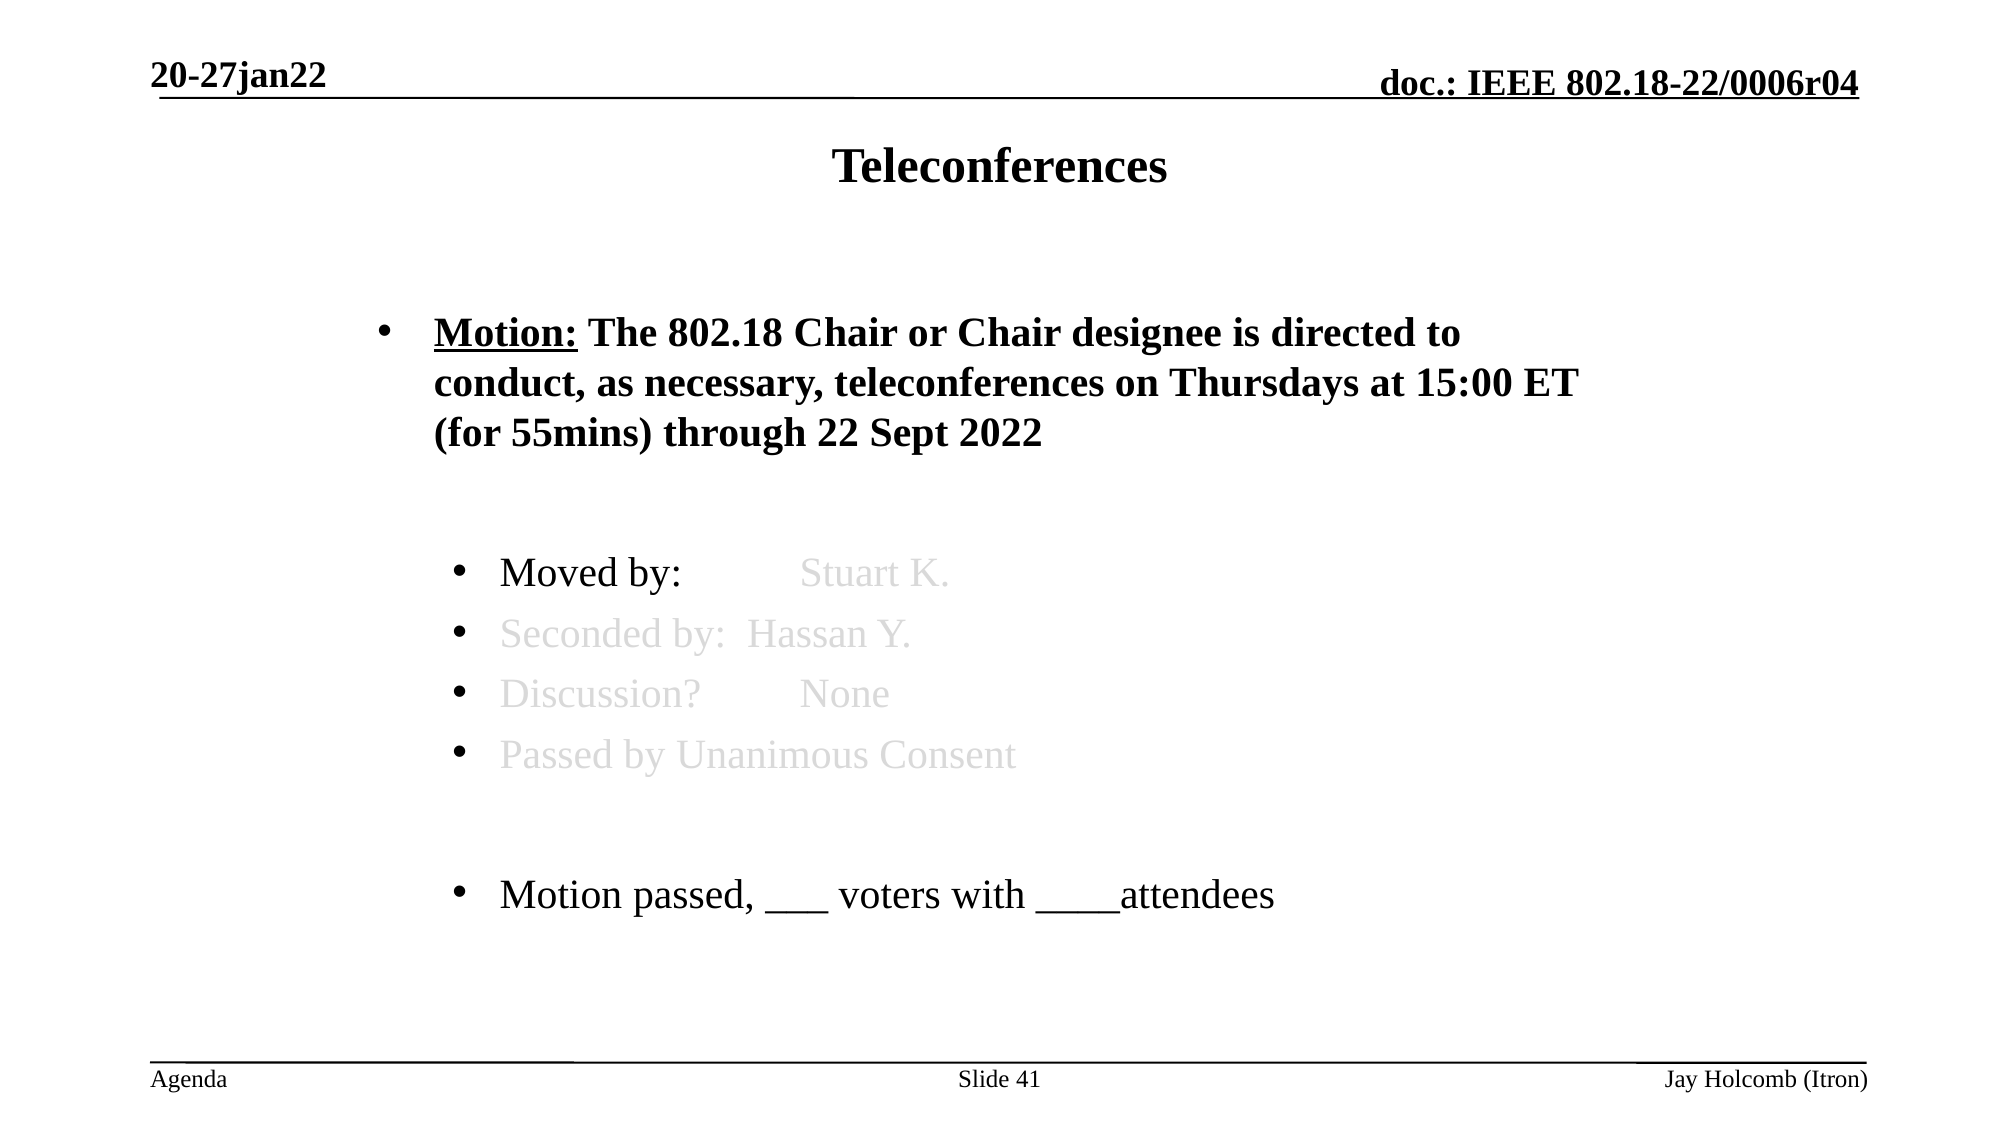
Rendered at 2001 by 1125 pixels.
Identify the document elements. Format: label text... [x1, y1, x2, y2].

footer Jay Holcomb (Itron) [1171, 1061, 1869, 1093]
title Teleconferences [362, 112, 1638, 213]
list Motion: The 802.18 Chair or Chair designee is directed to conduct, as necessary, teleconferences on Thursdays at 15:00 ET (for 55mins) through 22 Sept 2022 Moved by: Stuart K. Seconded by: Hassan Y. Discussion? None Passed by Unanimous Consent Motion passed, ___ voters with ____attendees [362, 224, 1613, 901]
slide_number Slide 41 [933, 1061, 1067, 1123]
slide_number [149, 49, 651, 95]
